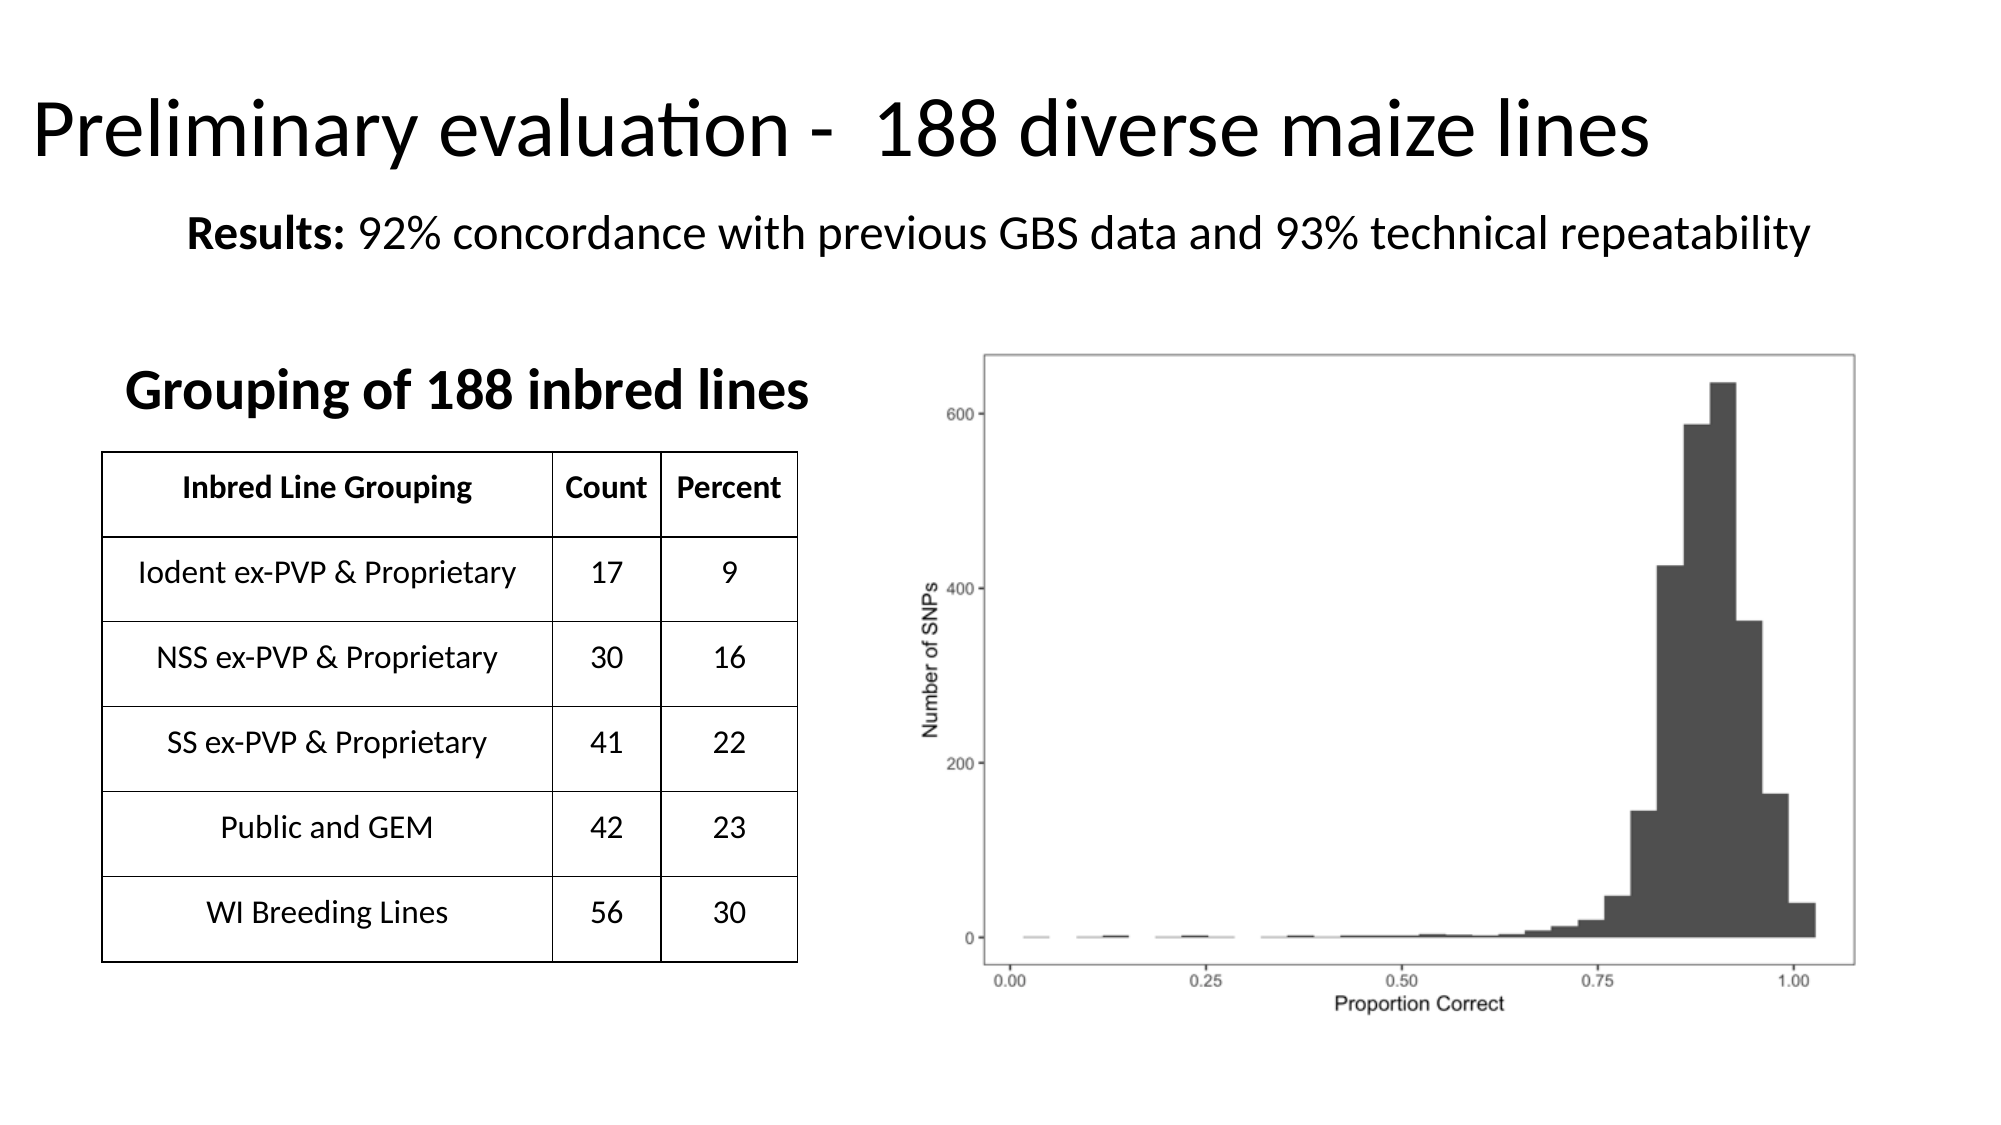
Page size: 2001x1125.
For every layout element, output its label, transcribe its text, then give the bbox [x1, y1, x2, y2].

table_header Percent [662, 453, 797, 536]
table_cell 16 [662, 622, 797, 706]
table_cell NSS ex-PVP & Proprietary [103, 622, 552, 706]
table_cell WI Breeding Lines [103, 877, 552, 961]
table_cell 42 [553, 792, 660, 876]
table_header Inbred Line Grouping [103, 453, 552, 536]
table_cell SS ex-PVP & Proprietary [103, 707, 552, 791]
table_cell Iodent ex-PVP & Proprietary [103, 538, 552, 621]
table_cell Public and GEM [103, 792, 552, 876]
table_cell 30 [553, 622, 660, 706]
table_cell 17 [553, 538, 660, 621]
text_box Grouping of 188 inbred lines [110, 344, 886, 438]
table_cell 56 [553, 877, 660, 961]
table_cell 41 [553, 707, 660, 791]
table_cell 30 [662, 877, 797, 961]
table_header Count [553, 453, 660, 536]
title Preliminary evaluation - 188 diverse maize lines [17, 20, 1983, 239]
list Results: 92% concordance with previous GBS data and 93% technical repeatability [137, 199, 1863, 315]
table_cell 22 [662, 707, 797, 791]
table_cell 23 [662, 792, 797, 876]
picture [888, 344, 1890, 1032]
table_cell 9 [662, 538, 797, 621]
